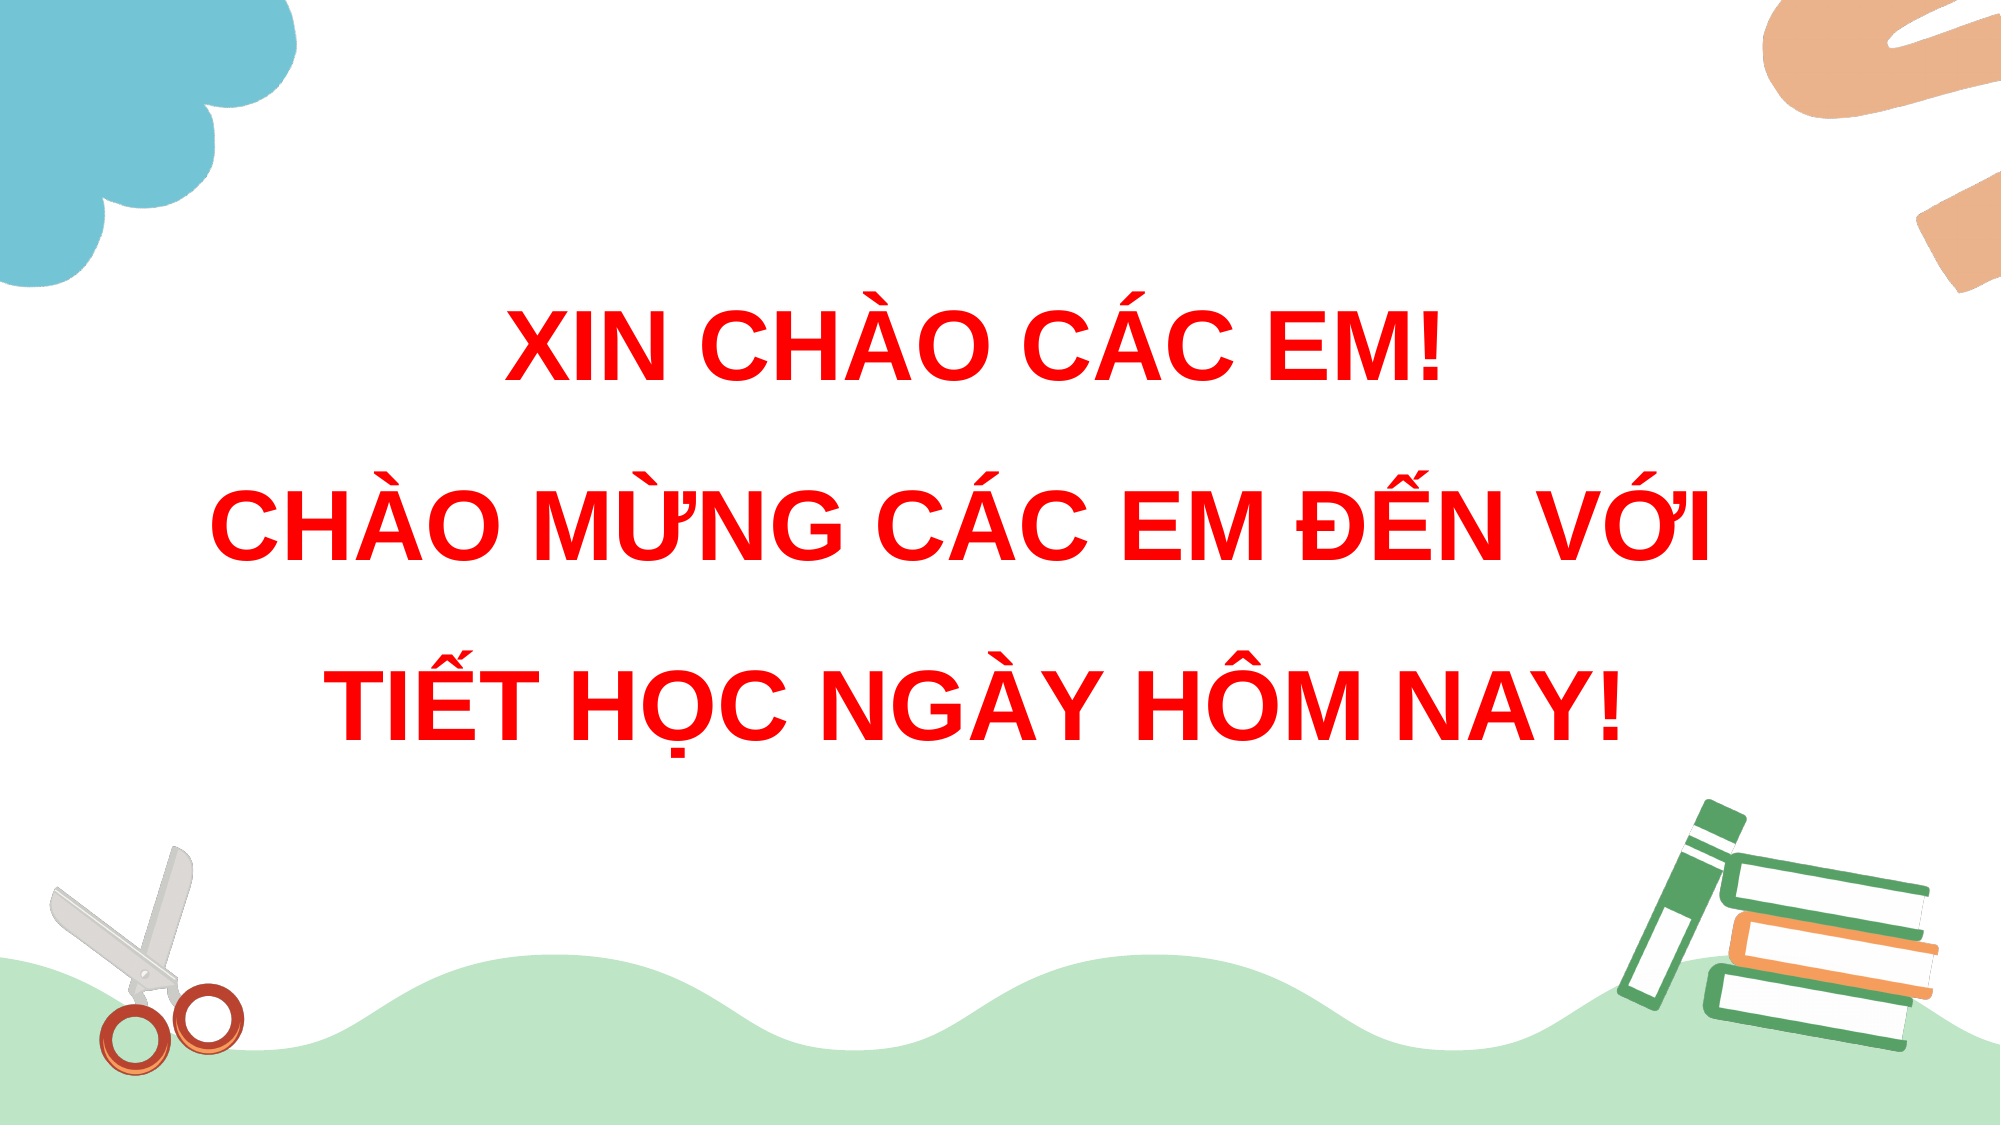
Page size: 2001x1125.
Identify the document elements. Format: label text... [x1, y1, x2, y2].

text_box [0, 923, 2000, 1125]
picture [16, 803, 274, 1063]
picture [0, 0, 324, 347]
picture [1732, 0, 2001, 338]
picture [1629, 789, 1959, 1033]
text_box XIN CHÀO CÁC EM! CHÀO MỪNG CÁC EM ĐẾN VỚI TIẾT HỌC NGÀY HÔM NAY! [83, 213, 1870, 768]
